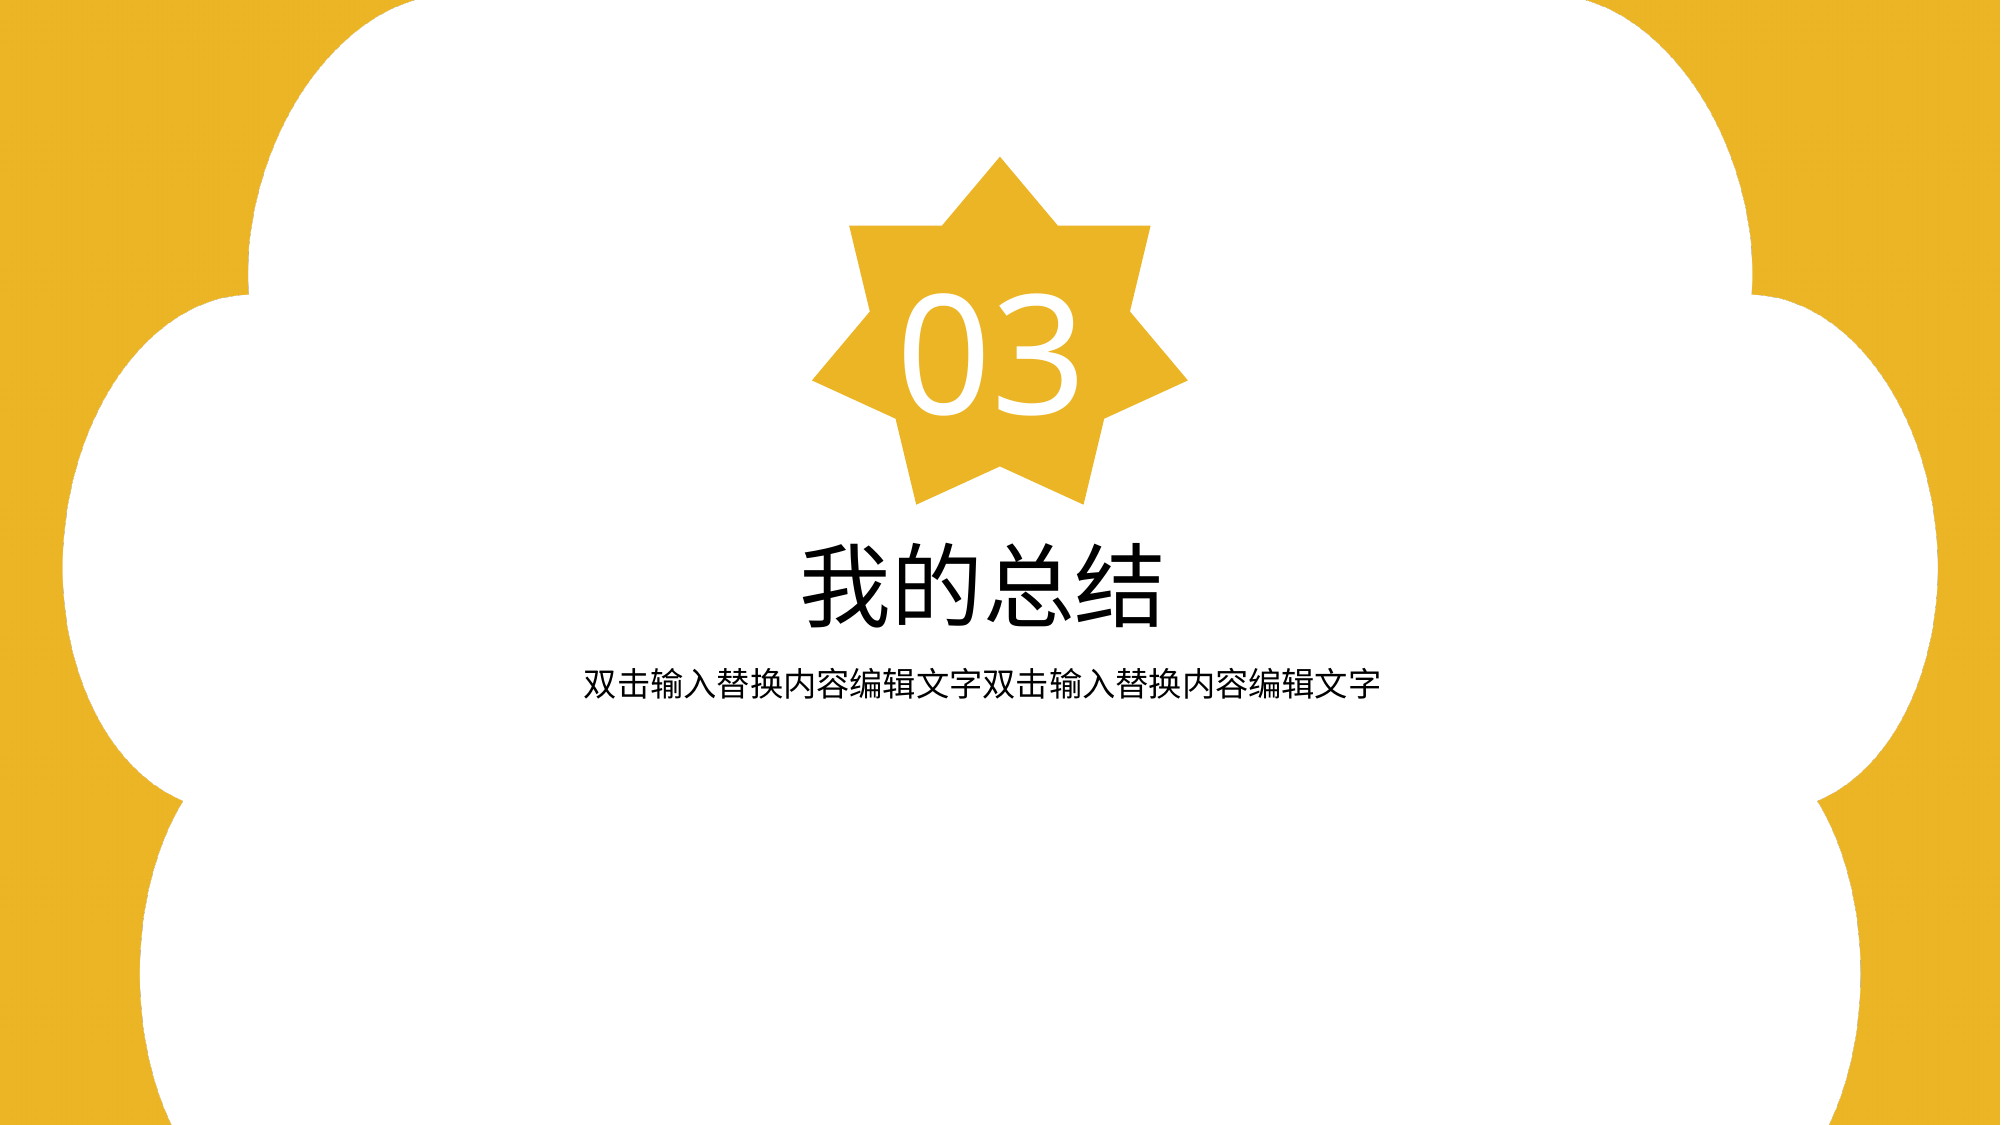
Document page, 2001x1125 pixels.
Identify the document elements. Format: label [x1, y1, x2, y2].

text_box [0, 0, 2000, 1125]
